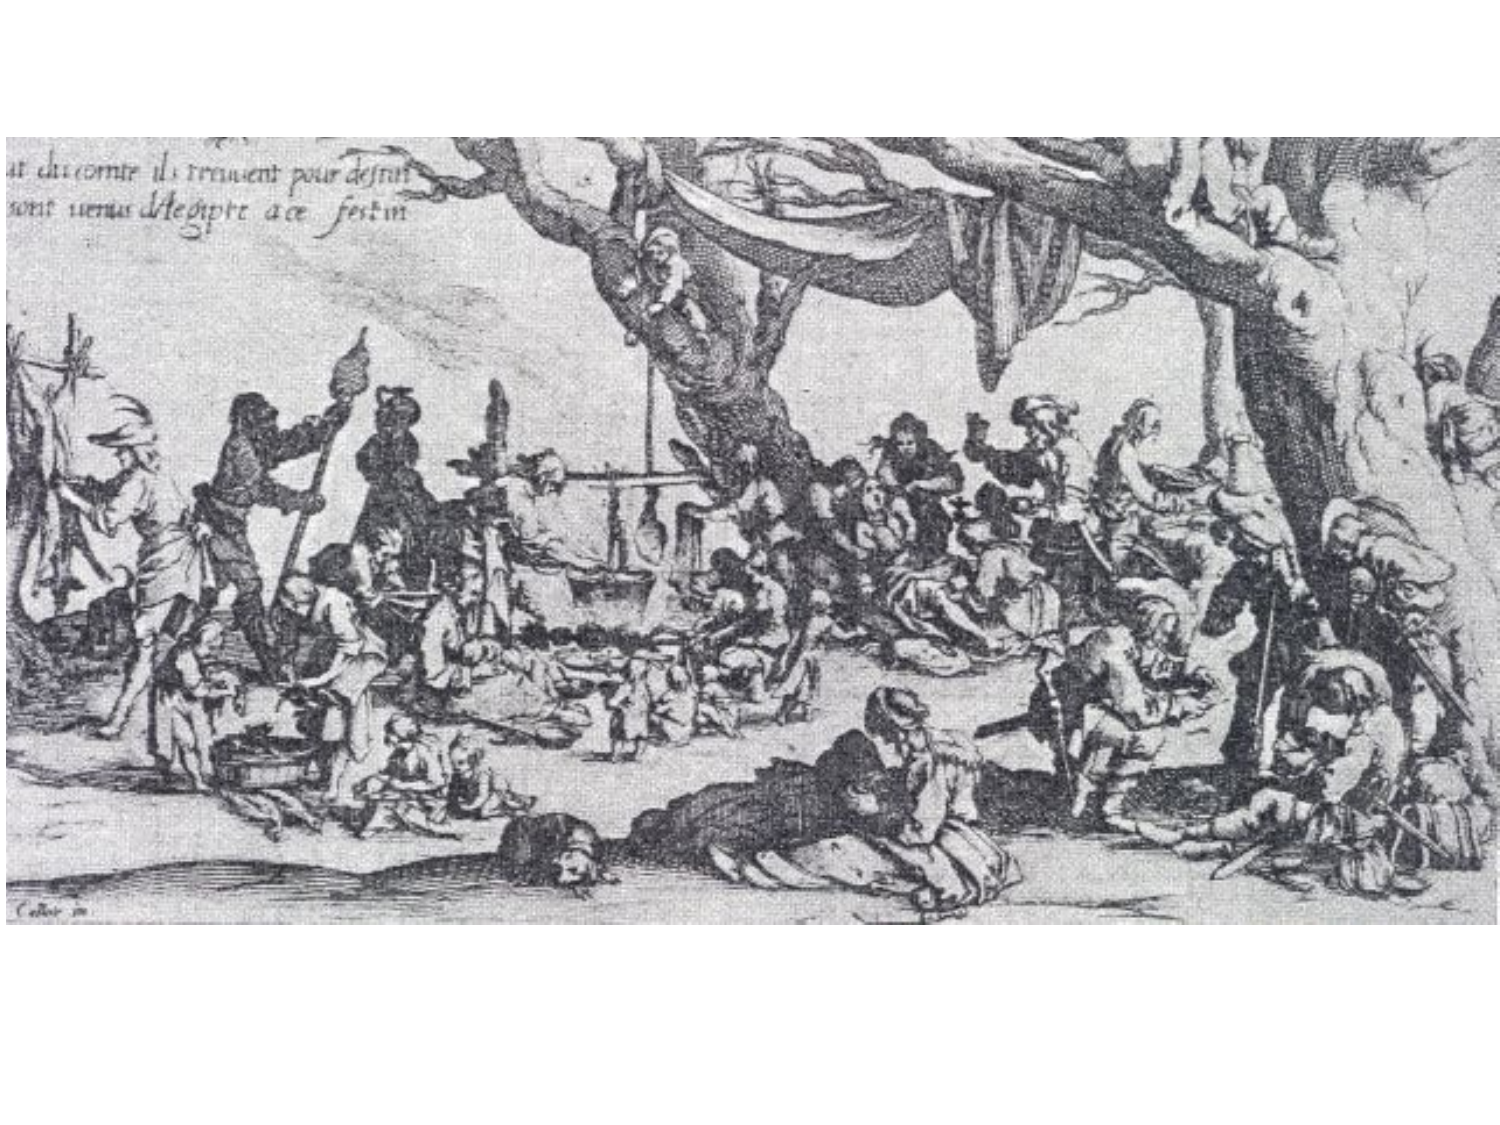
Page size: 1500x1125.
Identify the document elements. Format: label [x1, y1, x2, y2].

picture [6, 136, 1500, 925]
